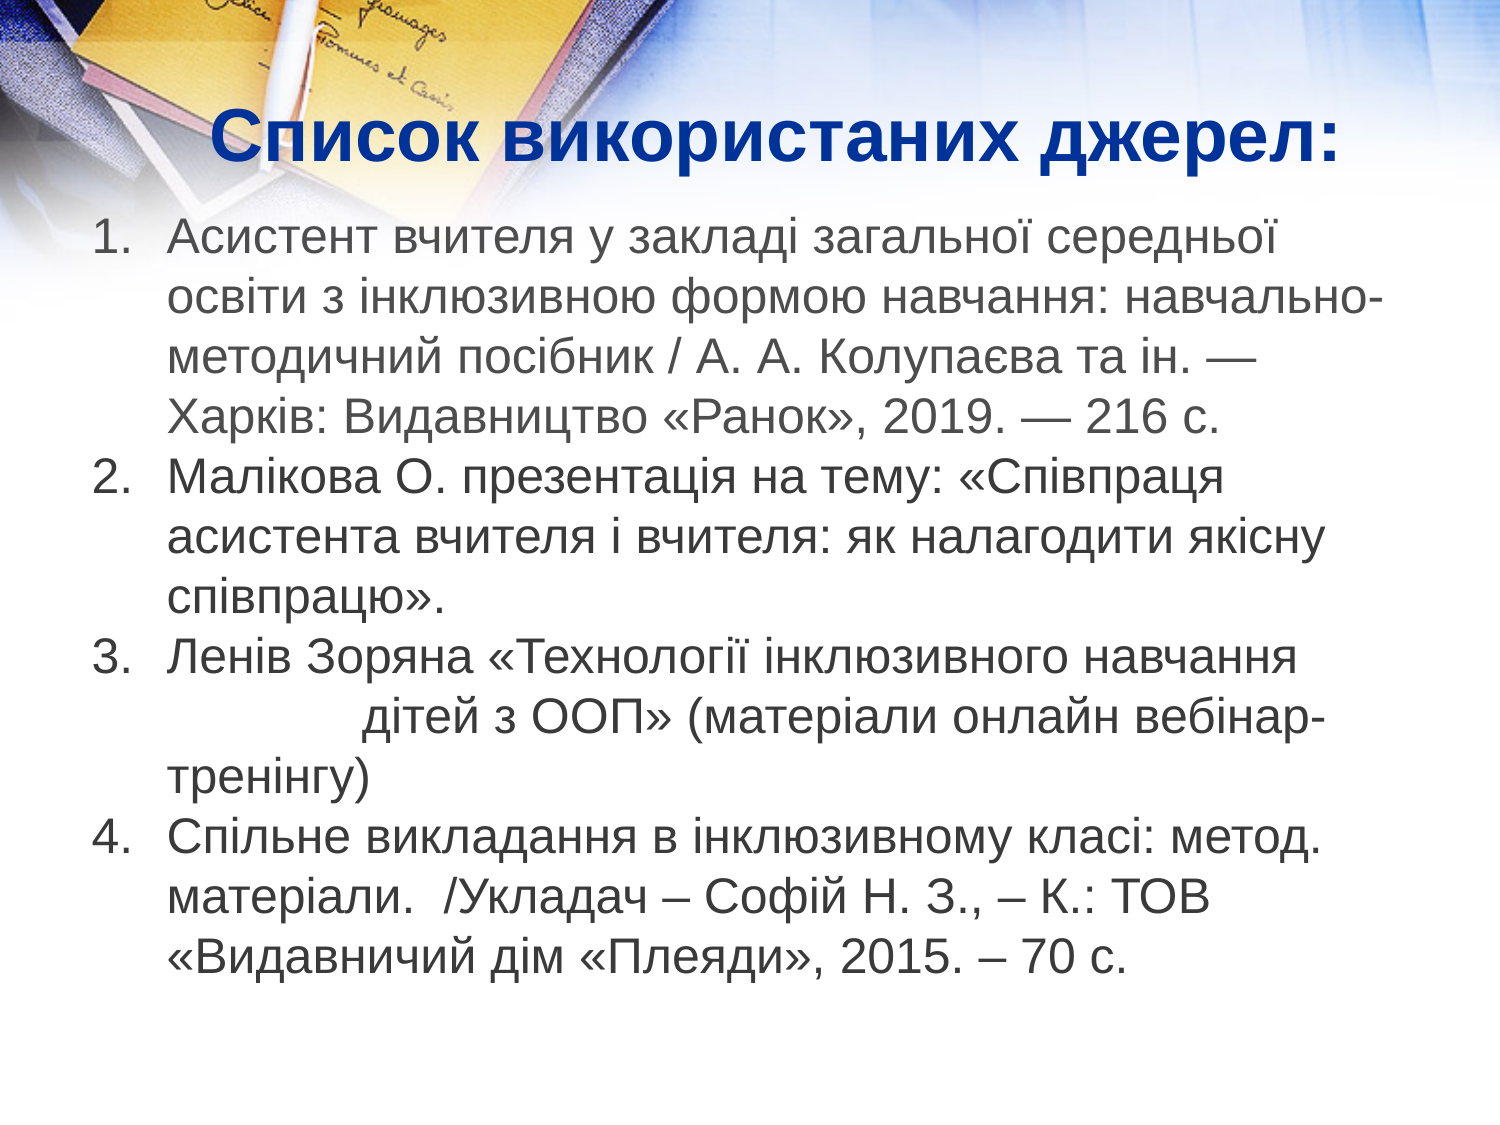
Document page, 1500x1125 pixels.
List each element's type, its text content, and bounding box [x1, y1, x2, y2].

picture [0, 0, 1500, 1125]
title Список використаних джерел: [194, 90, 1400, 174]
list Асистент вчителя у закладі загальної середньої освіти з інклюзивною формою навчання: навчально-методичний посібник / А. А. Колупаєва та ін. — Харків: Видавництво «Ранок», 2019. — 216 с. Малікова О. презентація на тему: «Співпраця асистента вчителя і вчителя: як налагодити якісну співпрацю». Ленів Зоряна «Технології інклюзивного навчання дітей з ООП» (матеріали онлайн вебінар-тренінгу) Спільне викладання в інклюзивному класі: метод. матеріали. /Укладач – Софій Н. З., – К.: ТОВ «Видавничий дім «Плеяди», 2015. – 70 с. [76, 196, 1447, 1059]
